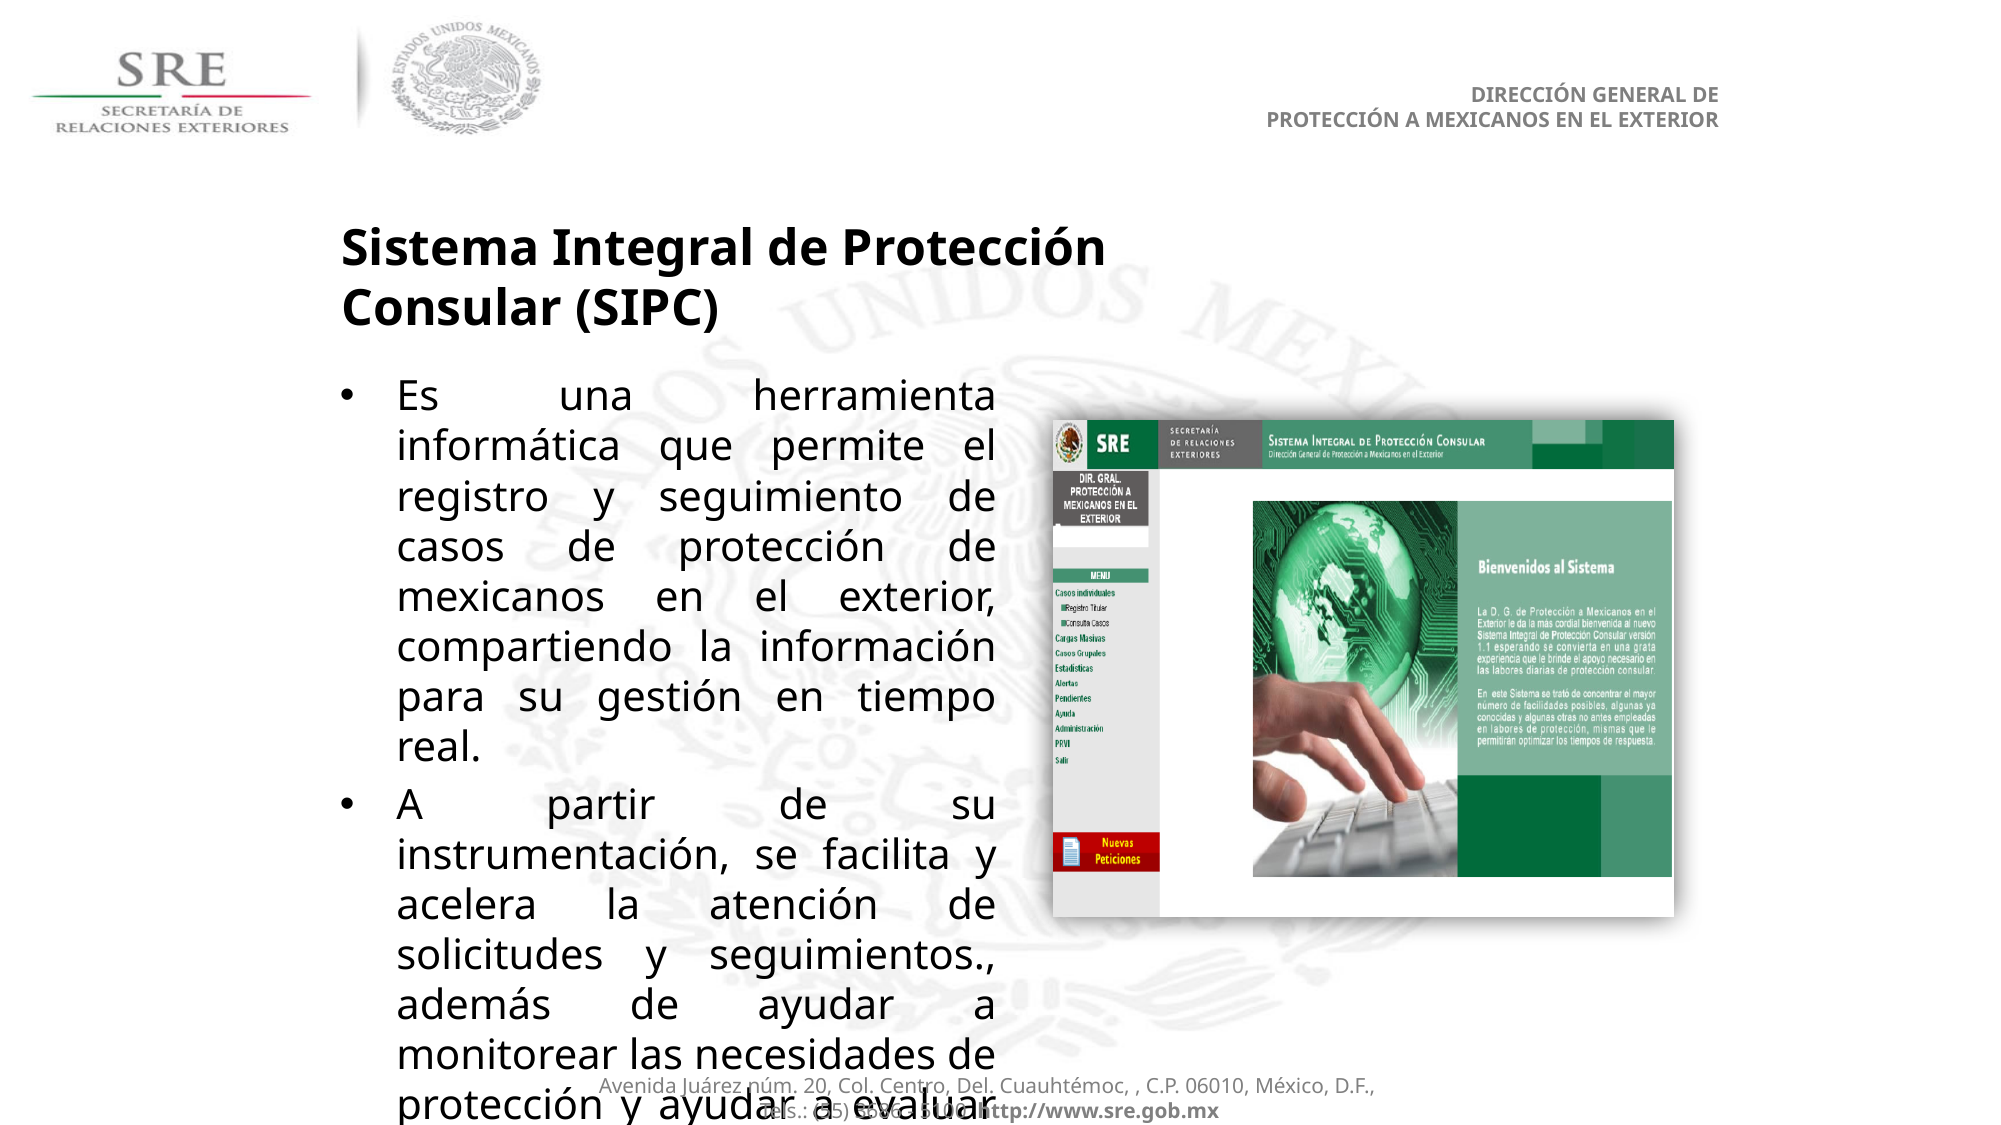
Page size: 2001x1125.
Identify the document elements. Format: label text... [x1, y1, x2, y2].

text_box Sistema Integral de Protección Consular (SIPC) [326, 208, 1225, 343]
list Es una herramienta informática que permite el registro y seguimiento de casos de protección de mexicanos en el exterior, compartiendo la información para su gestión en tiempo real. A partir de su instrumentación, se facilita y acelera la atención de solicitudes y seguimientos., además de ayudar a monitorear las necesidades de protección y ayudar a evaluar el desempeño de las representaciones. [324, 361, 1012, 1005]
picture [0, 0, 2001, 1125]
text_box DIRECCIÓN GENERAL DE PROTECCIÓN A MEXICANOS EN EL EXTERIOR [383, 24, 1734, 213]
footer Avenida Juárez núm. 20, Col. Centro, Del. Cuauhtémoc, , C.P. 06010, México, D.F., Tels.: (55) 3686 - 5100 http://www.sre.gob.mx [517, 1067, 1462, 1125]
